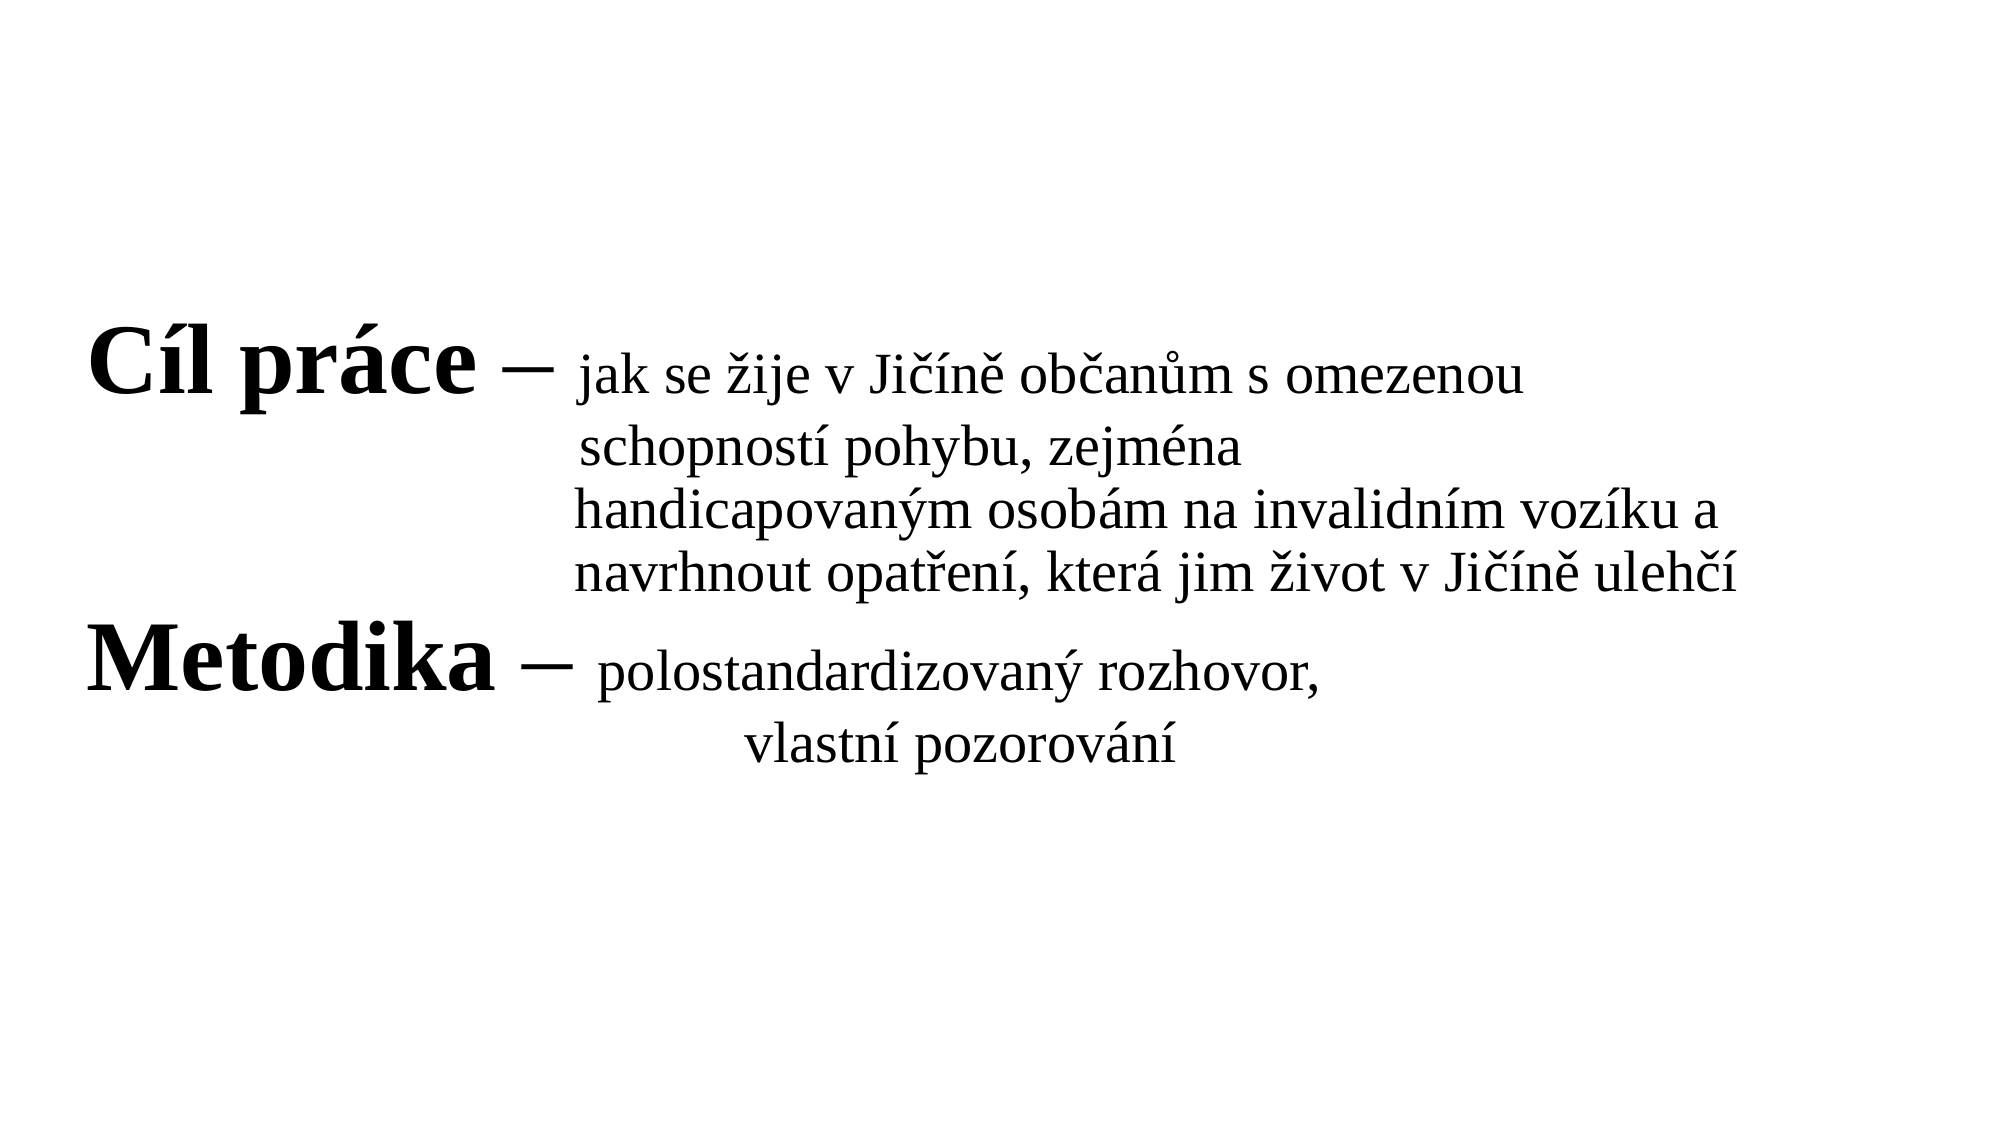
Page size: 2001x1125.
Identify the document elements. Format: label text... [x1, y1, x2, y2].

title Cíl práce – jak se žije v Jičíně občanům s omezenou schopností pohybu, zejména handicapovaným osobám na invalidním vozíku a navrhnout opatření, která jim život v Jičíně ulehčí Metodika – polostandardizovaný rozhovor, vlastní pozorování [71, 62, 1797, 1089]
